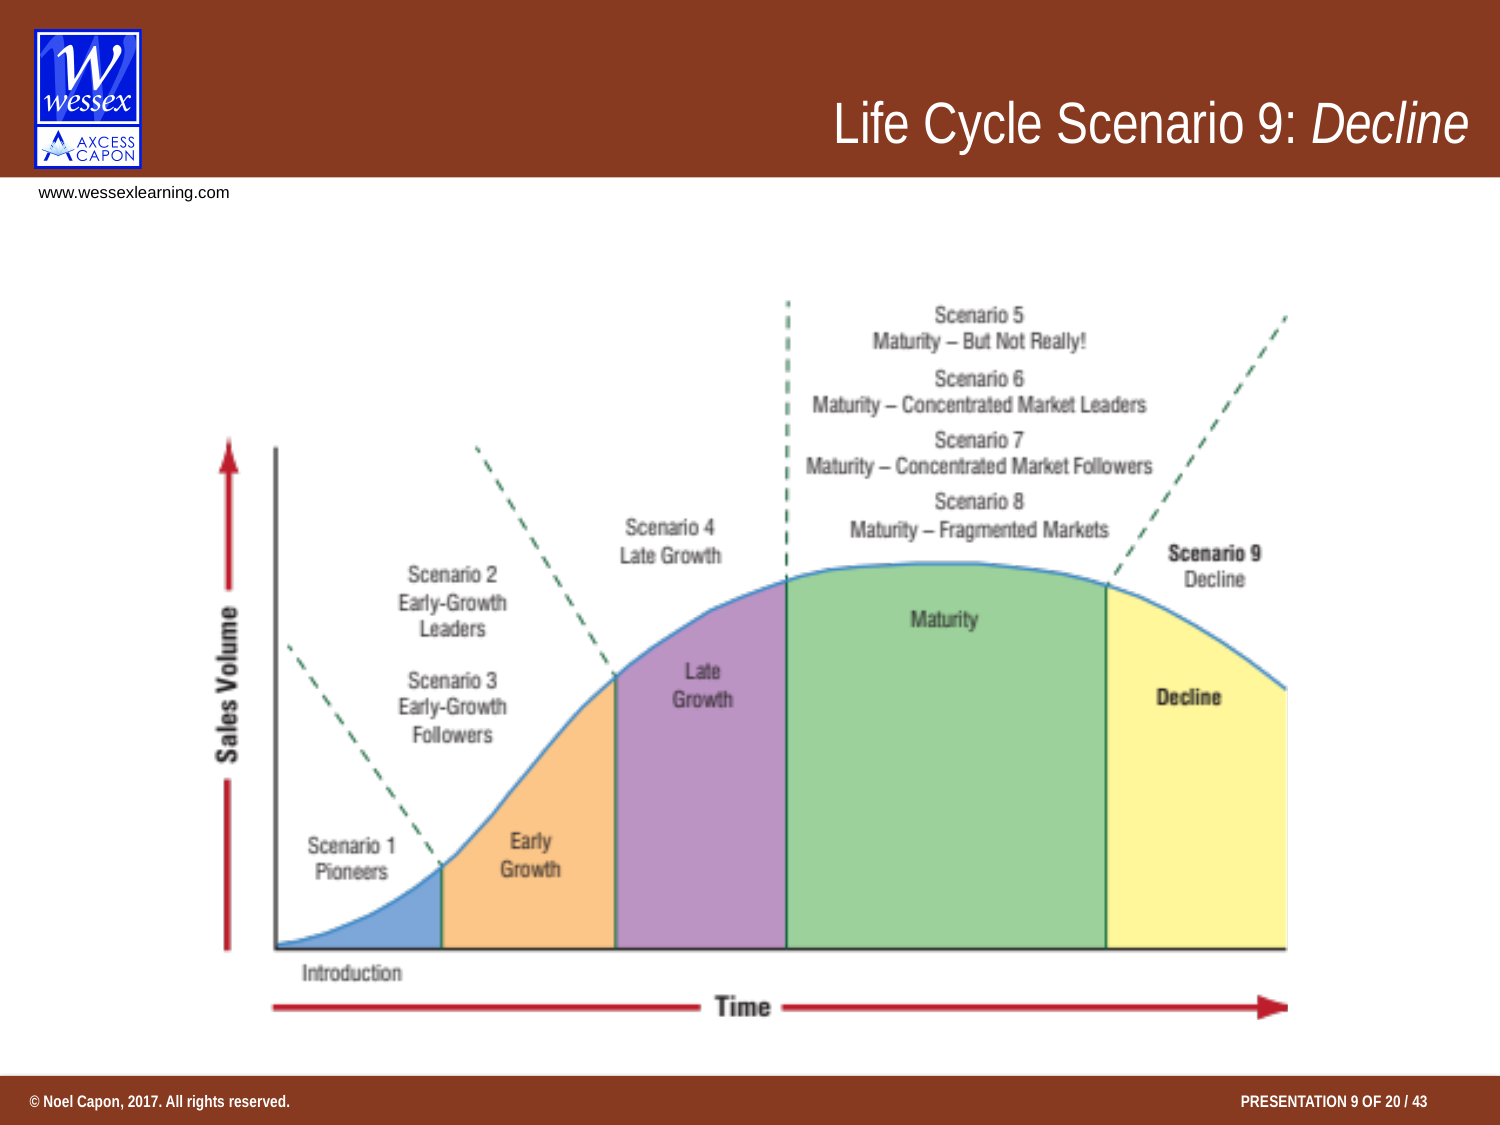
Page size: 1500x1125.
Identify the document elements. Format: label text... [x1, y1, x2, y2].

text_box Life Cycle Scenario 9: Decline [0, 0, 1500, 178]
text_box www.wessexlearning.com [38, 182, 231, 203]
picture [34, 28, 142, 169]
picture [212, 300, 1289, 1020]
